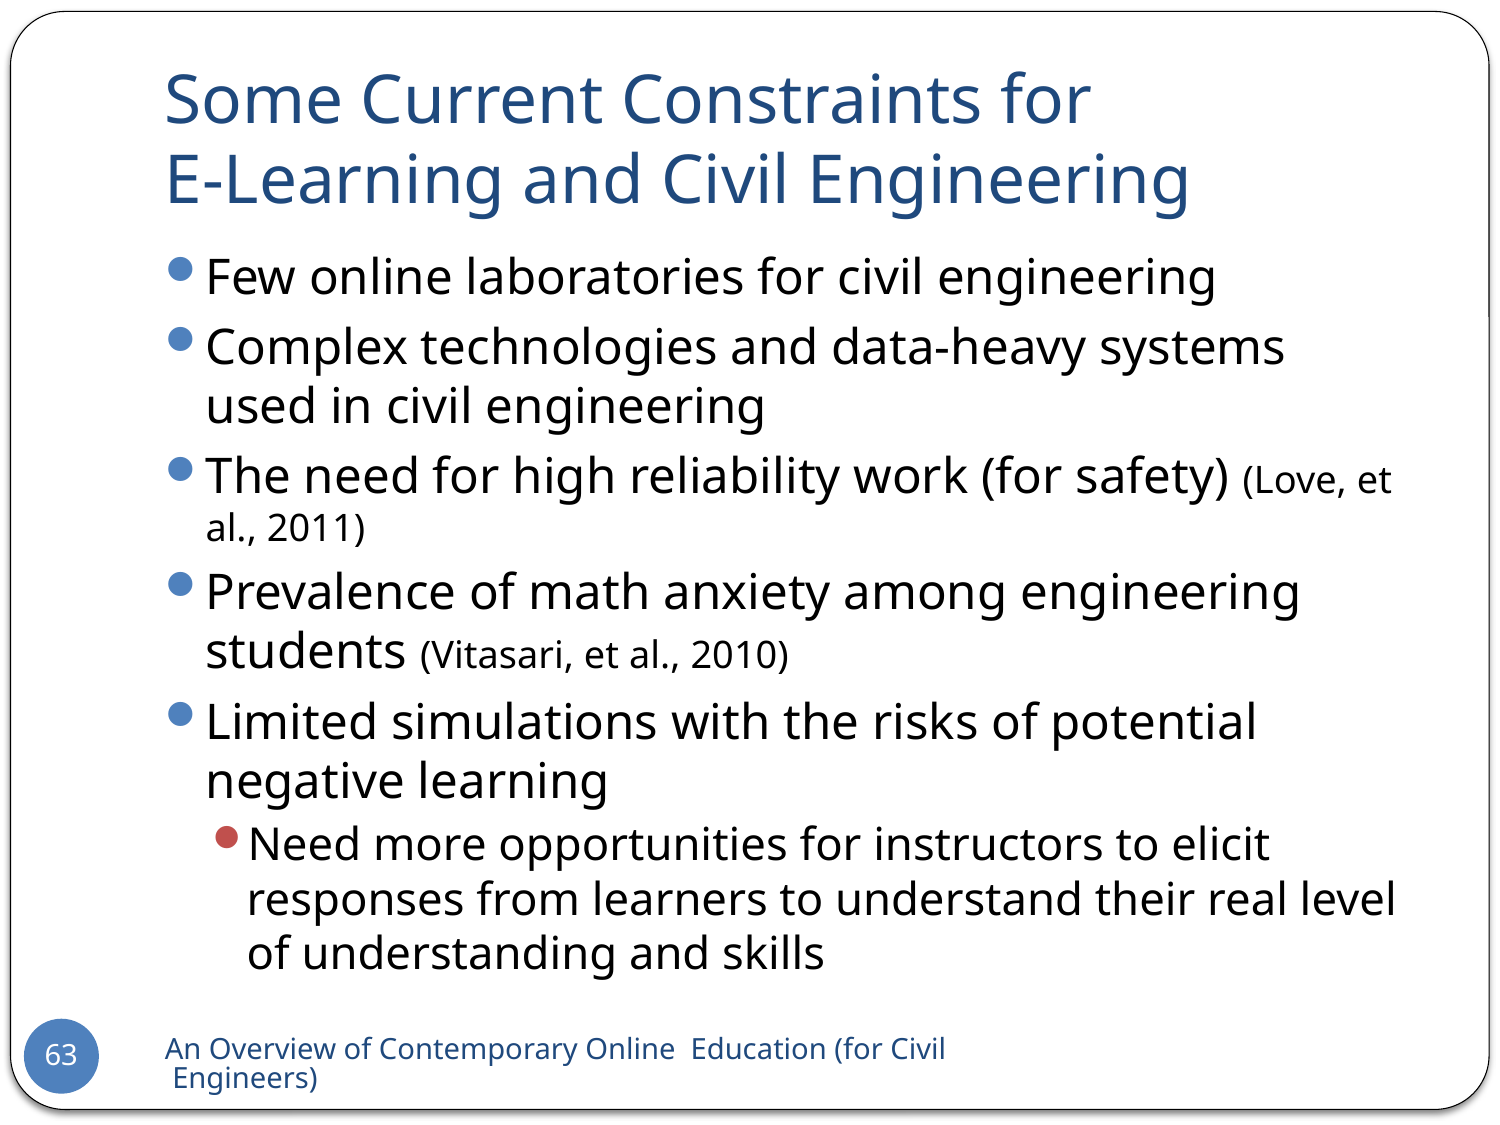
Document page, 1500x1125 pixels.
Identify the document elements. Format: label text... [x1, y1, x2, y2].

slide_number 63 [23, 1018, 99, 1094]
title Some Current Constraints for E-Learning and Civil Engineering [150, 45, 1425, 233]
list Few online laboratories for civil engineering Complex technologies and data-heavy systems used in civil engineering The need for high reliability work (for safety) (Love, et al., 2011) Prevalence of math anxiety among engineering students (Vitasari, et al., 2010) Limited simulations with the risks of potential negative learning Need more opportunities for instructors to elicit responses from learners to understand their real level of understanding and skills [150, 237, 1425, 988]
footer An Overview of Contemporary Online Education (for Civil Engineers) [150, 1012, 963, 1088]
